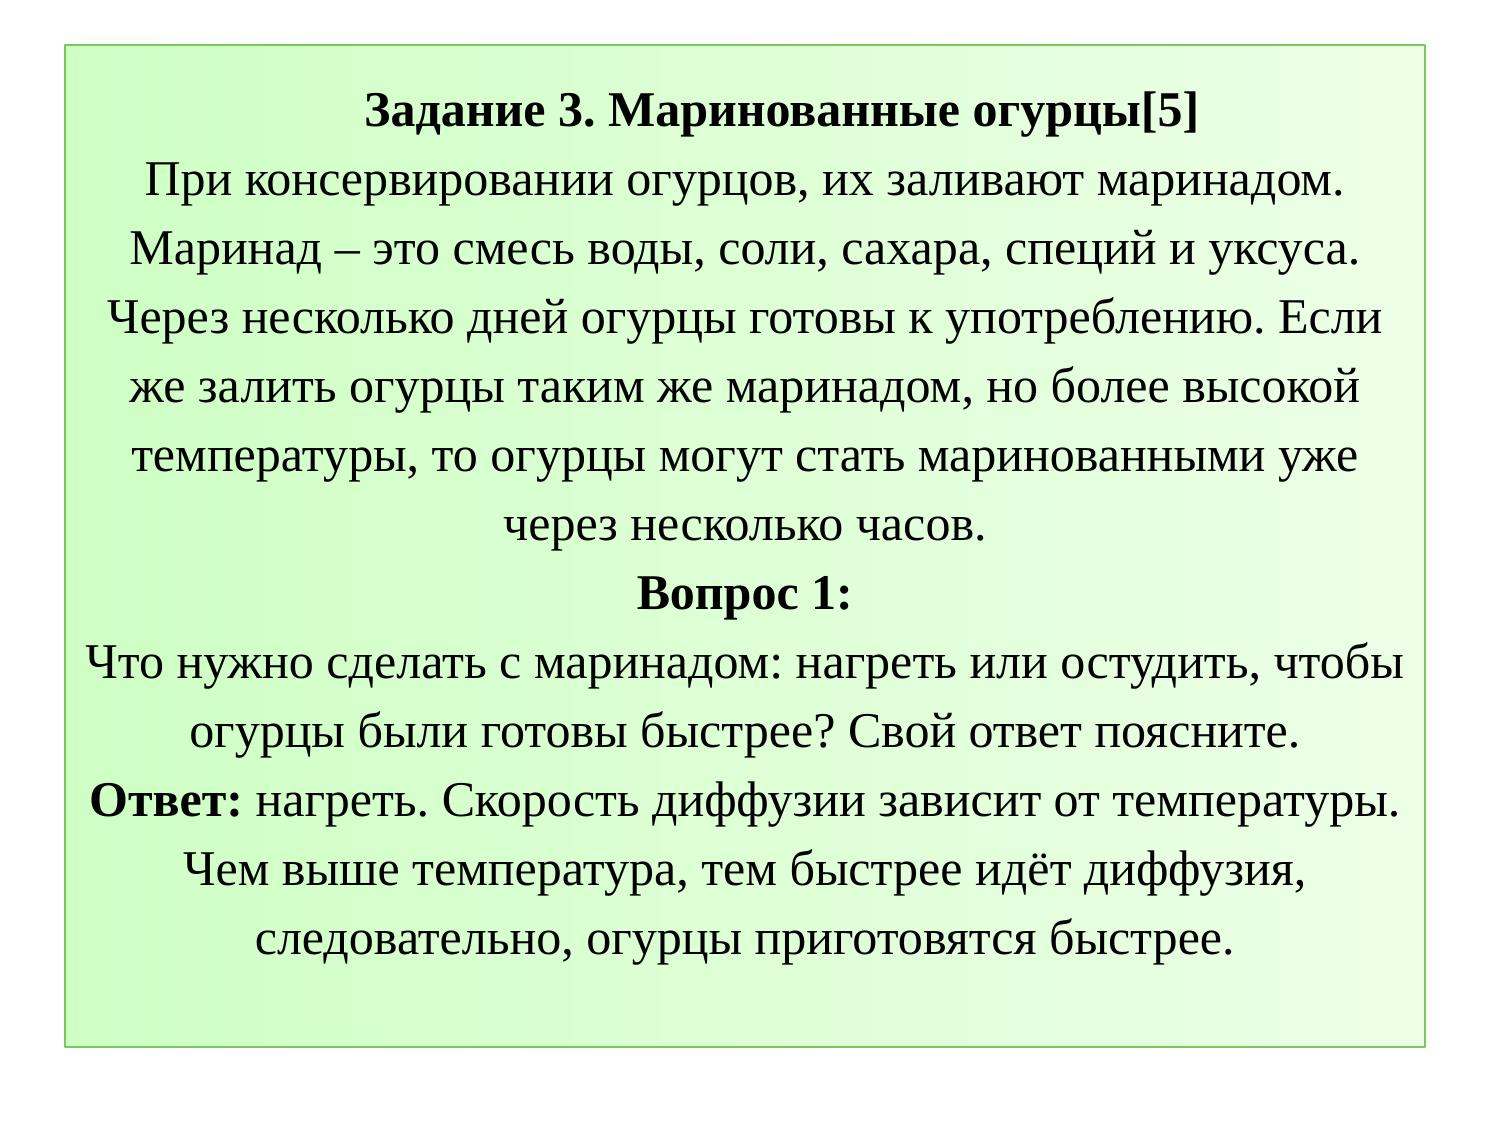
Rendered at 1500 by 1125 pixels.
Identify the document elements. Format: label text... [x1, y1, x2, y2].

title Задание 3. Маринованные огурцы[5] При консервировании огурцов, их заливают маринадом. Маринад – это смесь воды, соли, сахара, специй и уксуса. Через несколько дней огурцы готовы к употреблению. Если же залить огурцы таким же маринадом, но более высокой температуры, то огурцы могут стать маринованными уже через несколько часов. Вопрос 1: Что нужно сделать с маринадом: нагреть или остудить, чтобы огурцы были готовы быстрее? Свой ответ поясните. Ответ: нагреть. Скорость диффузии зависит от температуры. Чем выше температура, тем быстрее идёт диффузия, следовательно, огурцы приготовятся быстрее. [64, 44, 1426, 1048]
